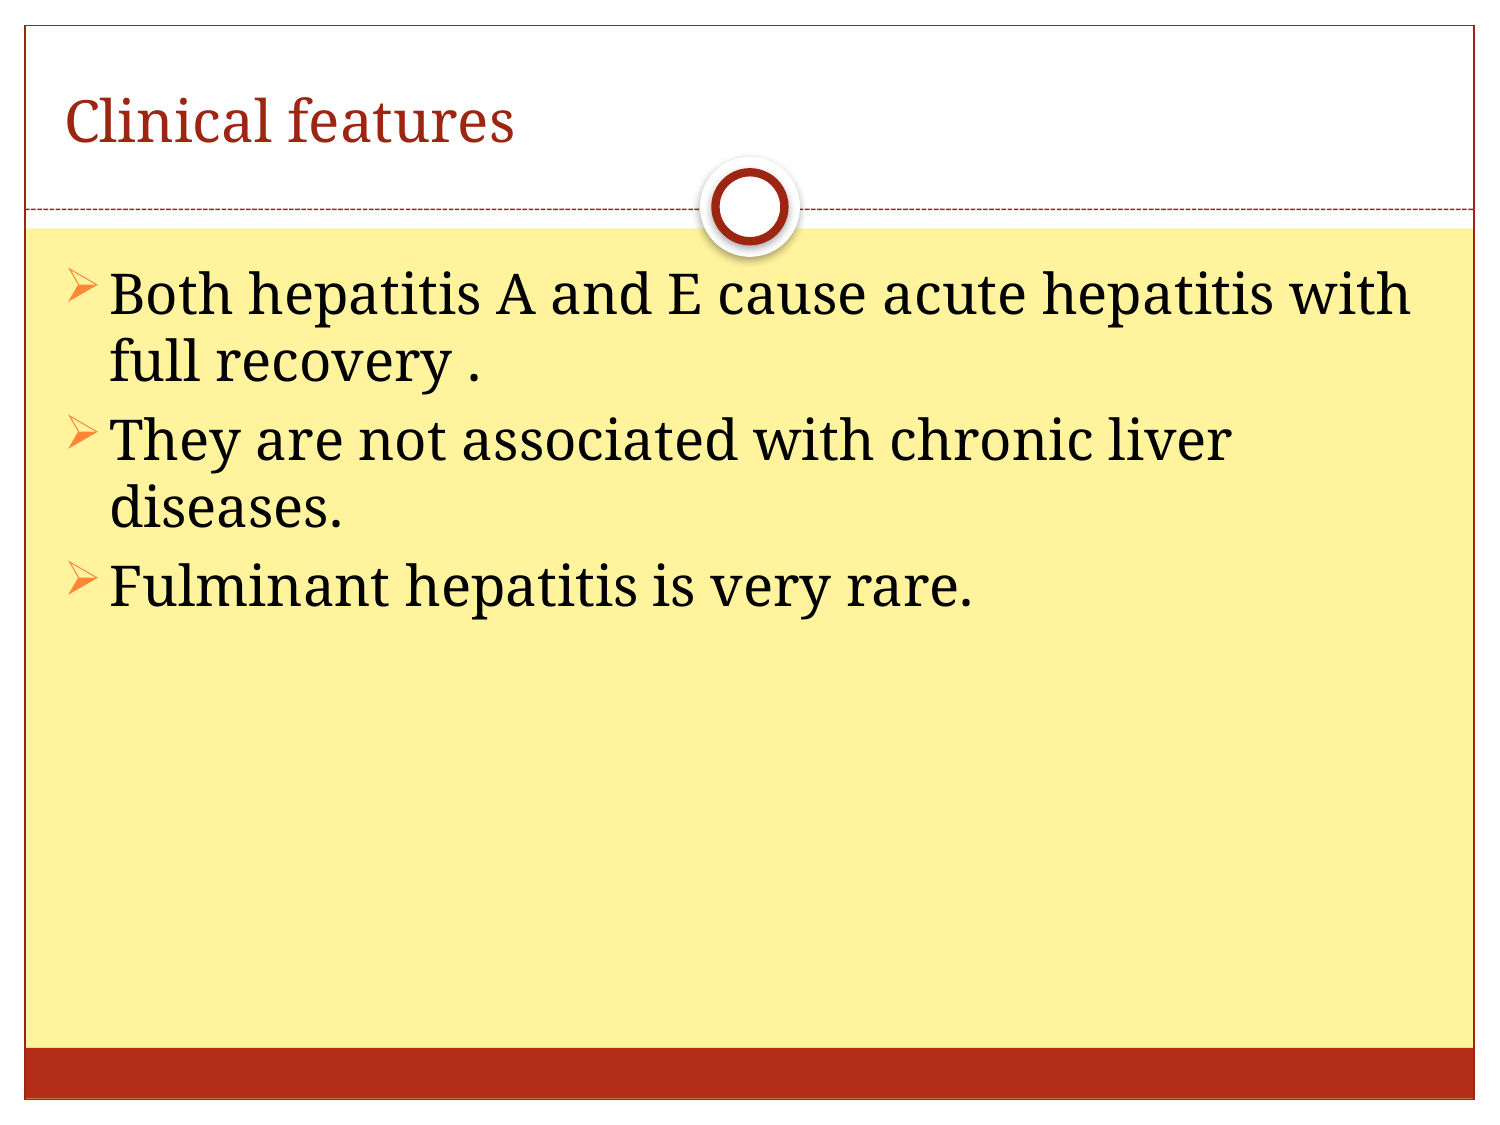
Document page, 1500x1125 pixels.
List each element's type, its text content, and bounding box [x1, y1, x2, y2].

title Clinical features [49, 37, 1450, 162]
list Both hepatitis A and E cause acute hepatitis with full recovery . They are not associated with chronic liver diseases. Fulminant hepatitis is very rare. [49, 250, 1445, 1001]
